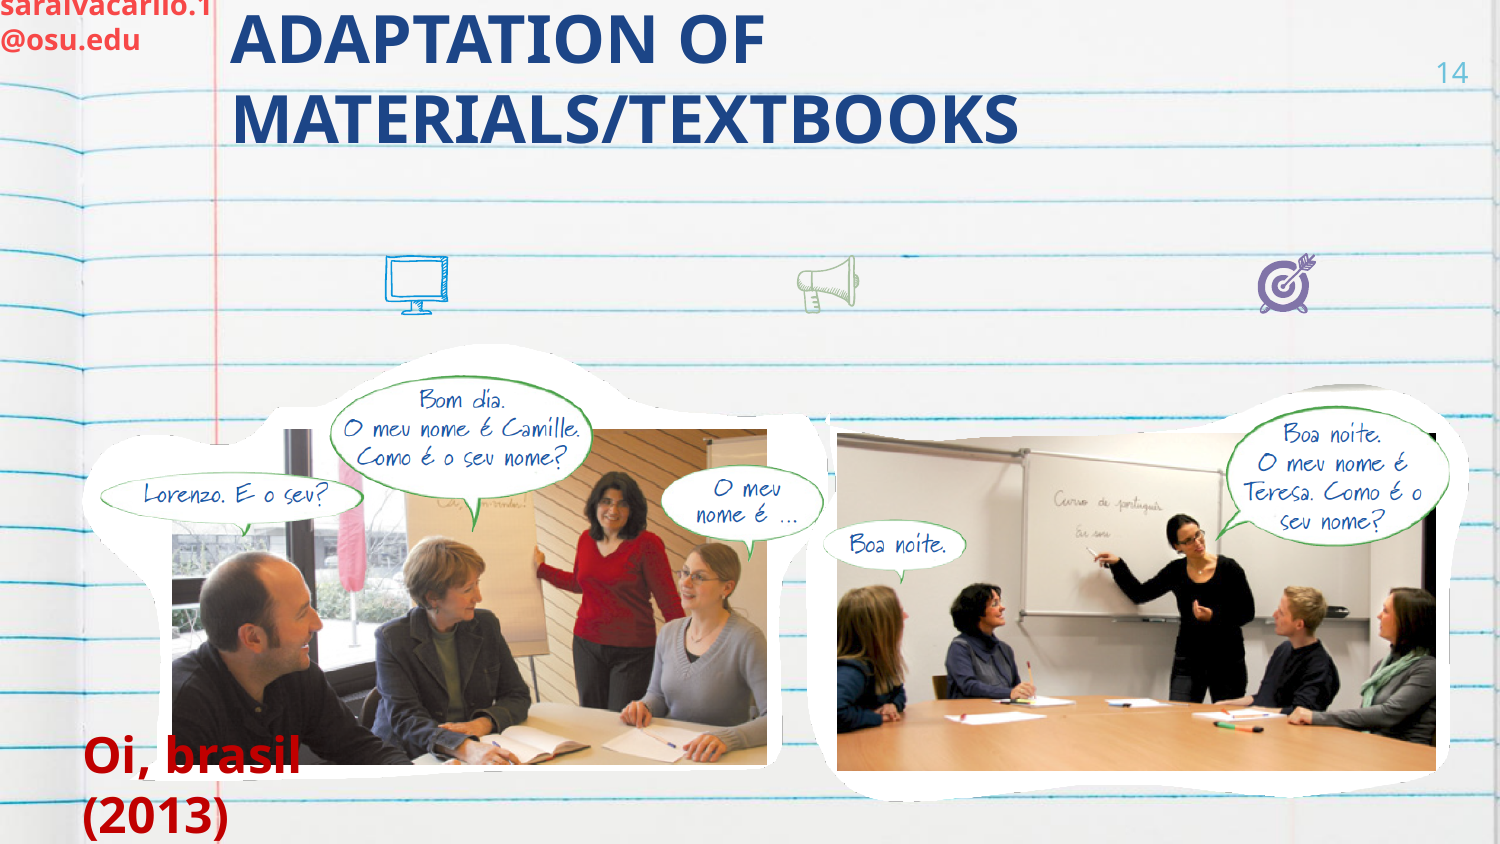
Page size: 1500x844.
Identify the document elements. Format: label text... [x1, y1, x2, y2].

title ADAPTATION OF MATERIALS/TEXTBOOKS [230, 20, 1424, 157]
text_box saraivacarilo.1@osu.edu [0, 18, 219, 57]
slide_number 14 [1424, 41, 1469, 107]
text_box [384, 255, 449, 316]
text_box Oi, brasil (2013) [82, 788, 351, 844]
picture [0, 0, 1500, 844]
text_box [1257, 252, 1316, 314]
text_box [796, 255, 860, 314]
